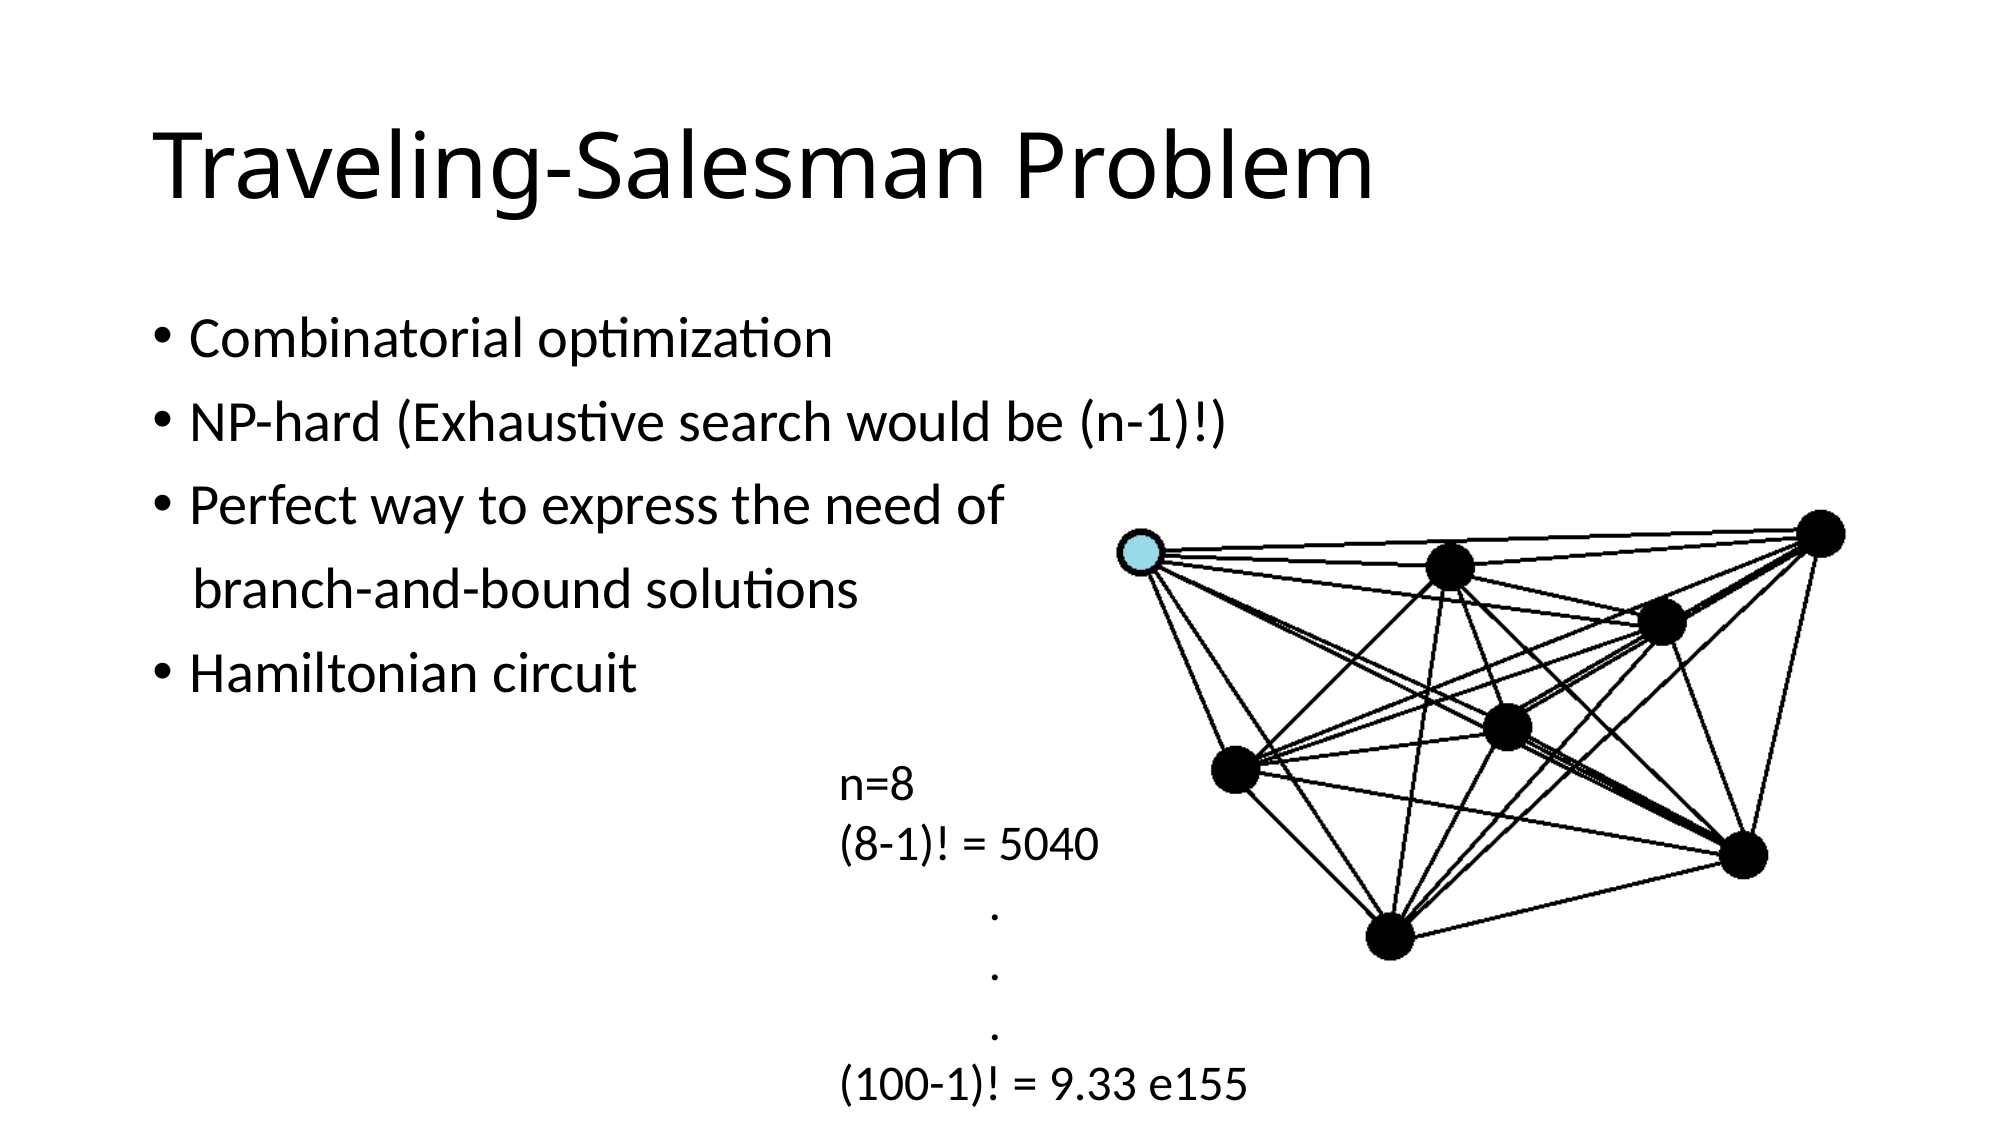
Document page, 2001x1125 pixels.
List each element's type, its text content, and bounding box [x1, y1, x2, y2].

title Traveling-Salesman Problem [137, 59, 1863, 278]
list Combinatorial optimization NP-hard (Exhaustive search would be (n-1)!) Perfect way to express the need of branch-and-bound solutions Hamiltonian circuit [137, 299, 1863, 1014]
picture [1086, 486, 1863, 986]
text_box n=8 (8-1)! = 5040 . . . (100-1)! = 9.33 e155 [823, 742, 1270, 1118]
